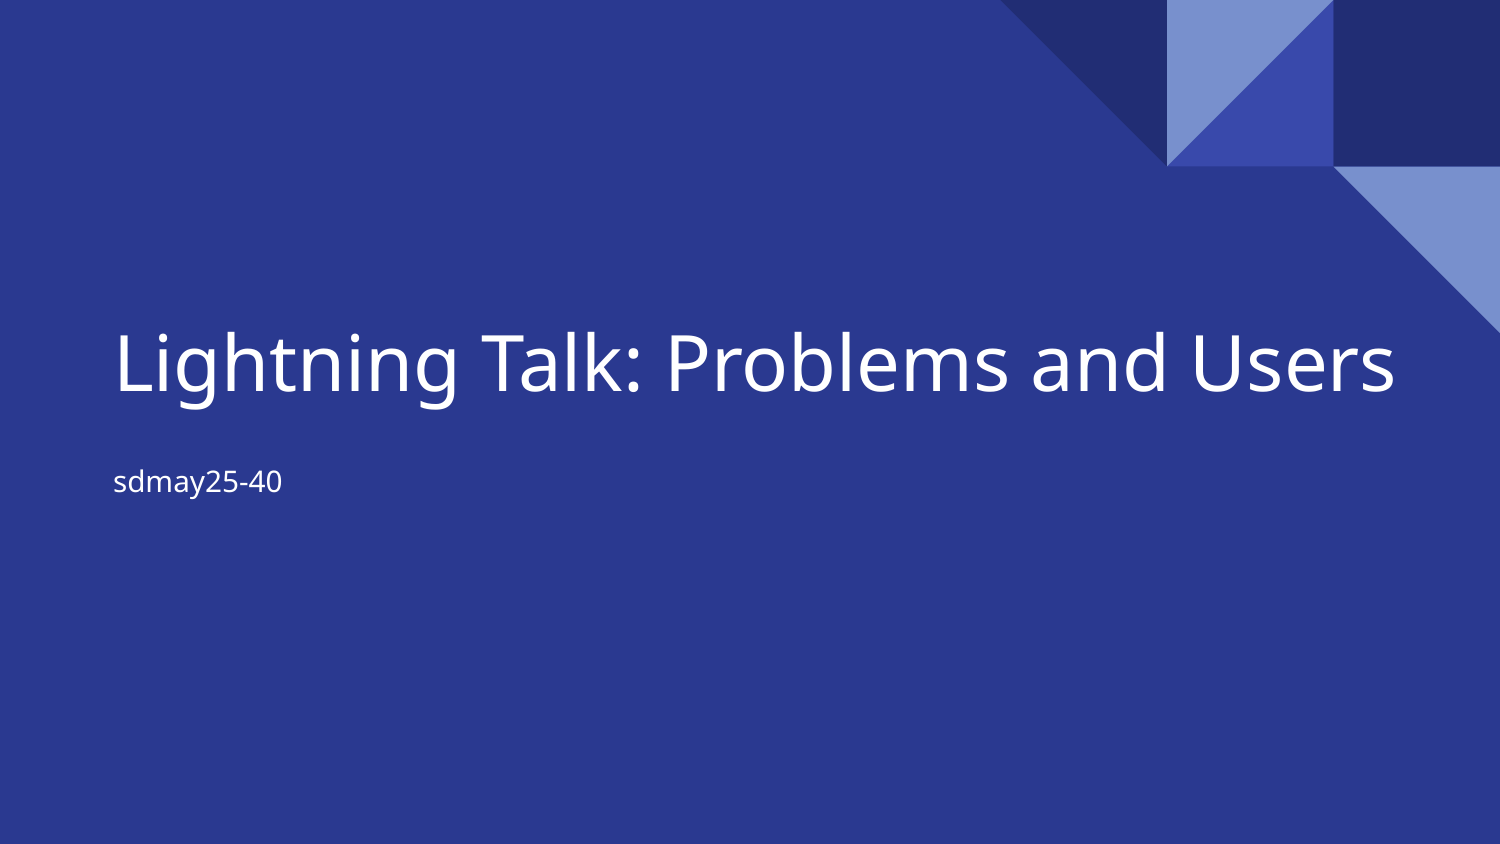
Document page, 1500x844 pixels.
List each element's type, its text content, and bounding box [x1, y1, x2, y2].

subtitle sdmay25-40 [98, 445, 1447, 517]
title Lightning Talk: Problems and Users [98, 291, 1447, 429]
